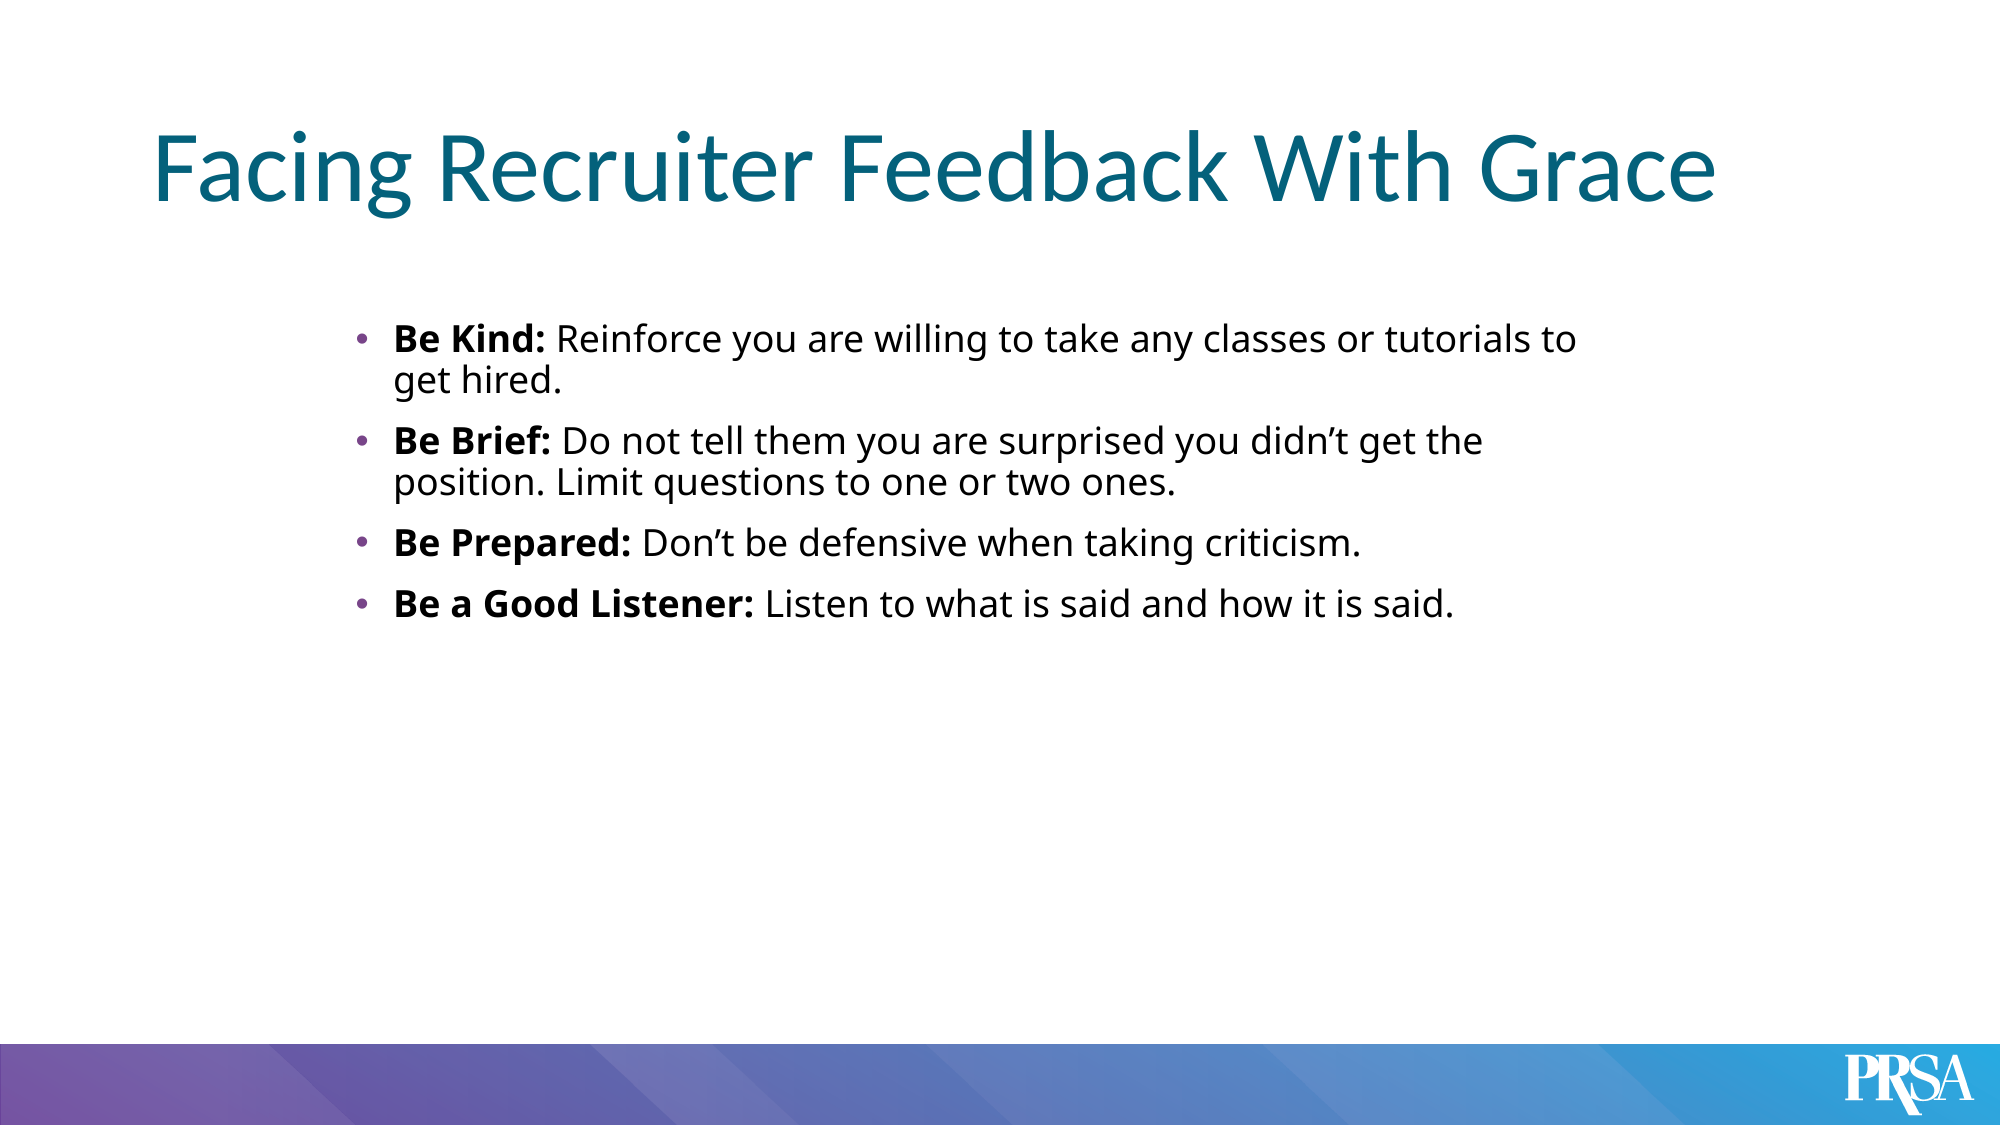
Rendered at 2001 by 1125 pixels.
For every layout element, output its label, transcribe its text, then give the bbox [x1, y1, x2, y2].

list Be Kind: Reinforce you are willing to take any classes or tutorials to get hired. Be Brief: Do not tell them you are surprised you didn’t get the position. Limit questions to one or two ones. Be Prepared: Don’t be defensive when taking criticism. Be a Good Listener: Listen to what is said and how it is said. [340, 313, 1660, 864]
title Facing Recruiter Feedback With Grace [137, 59, 1863, 278]
picture [0, 1044, 2000, 1125]
